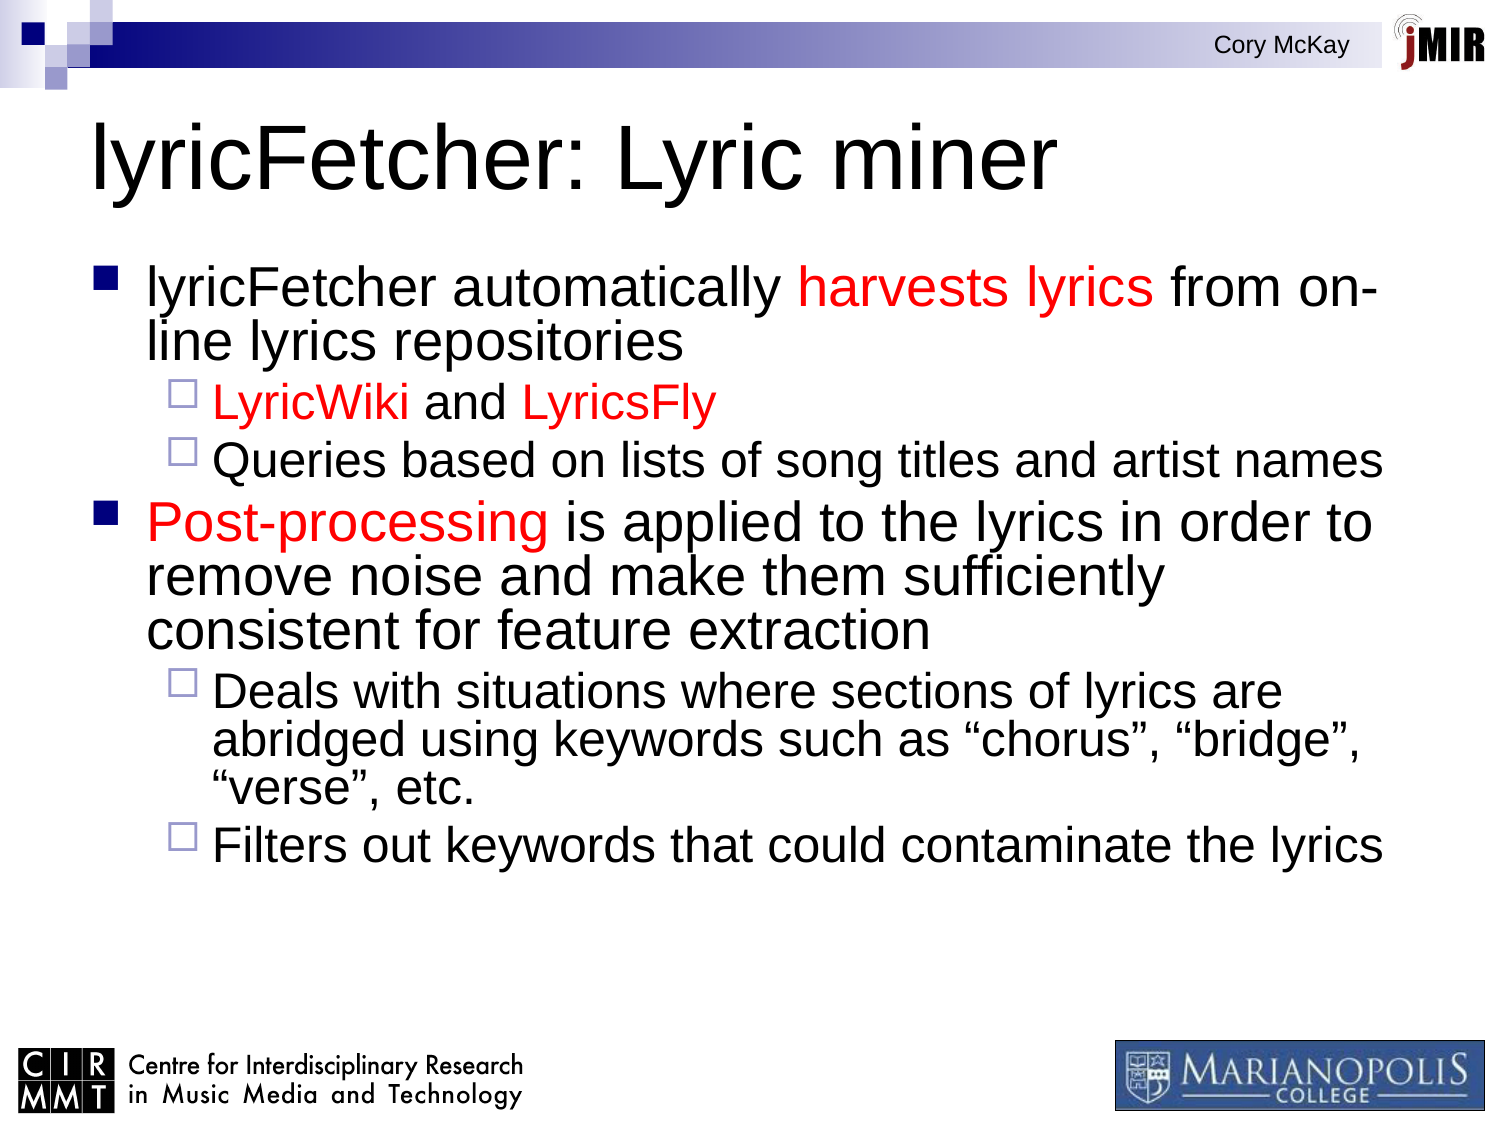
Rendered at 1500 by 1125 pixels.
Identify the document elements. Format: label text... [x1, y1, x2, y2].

picture [1382, 5, 1500, 79]
picture [0, 1032, 549, 1125]
list lyricFetcher automatically harvests lyrics from on-line lyrics repositories LyricWiki and LyricsFly Queries based on lists of song titles and artist names Post-processing is applied to the lyrics in order to remove noise and make them sufficiently consistent for feature extraction Deals with situations where sections of lyrics are abridged using keywords such as “chorus”, “bridge”, “verse”, etc. Filters out keywords that could contaminate the lyrics [74, 255, 1426, 1024]
picture [1116, 1041, 1484, 1110]
title lyricFetcher: Lyric miner [74, 74, 1426, 232]
